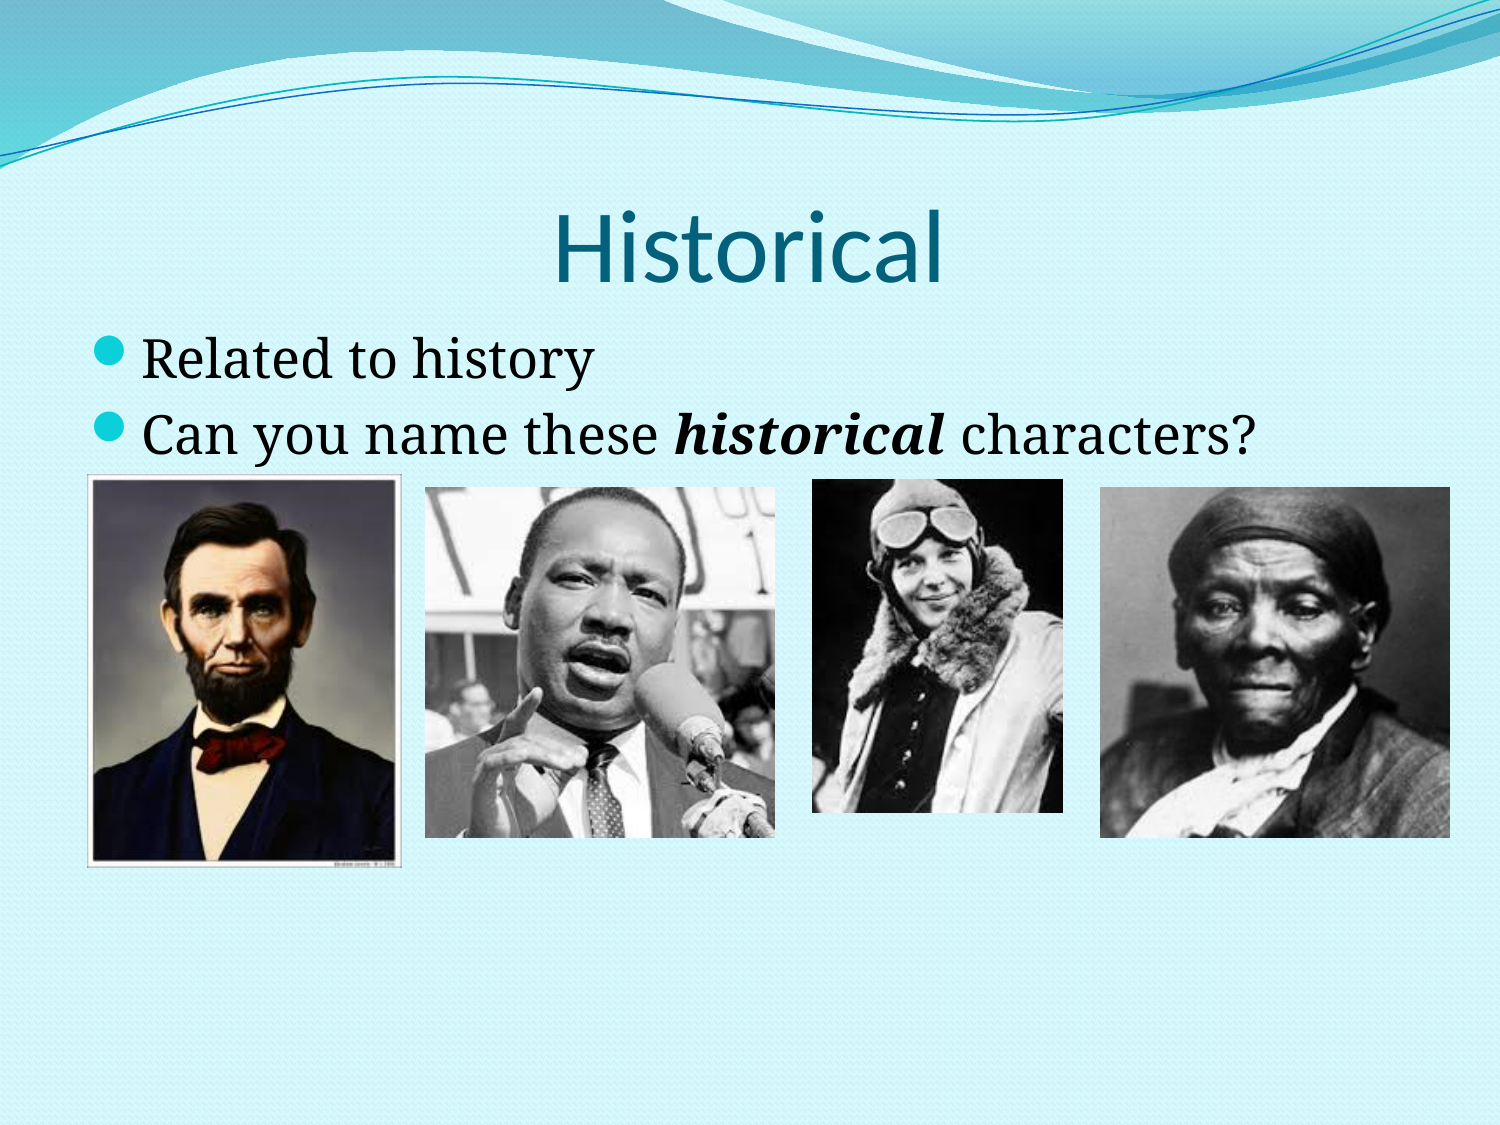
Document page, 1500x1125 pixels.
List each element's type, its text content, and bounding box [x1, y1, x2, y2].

picture [1099, 487, 1451, 838]
title Historical [75, 115, 1425, 303]
list Related to history Can you name these historical characters? [75, 317, 1425, 1038]
picture [87, 474, 402, 868]
picture [812, 478, 1063, 813]
picture [424, 487, 776, 838]
